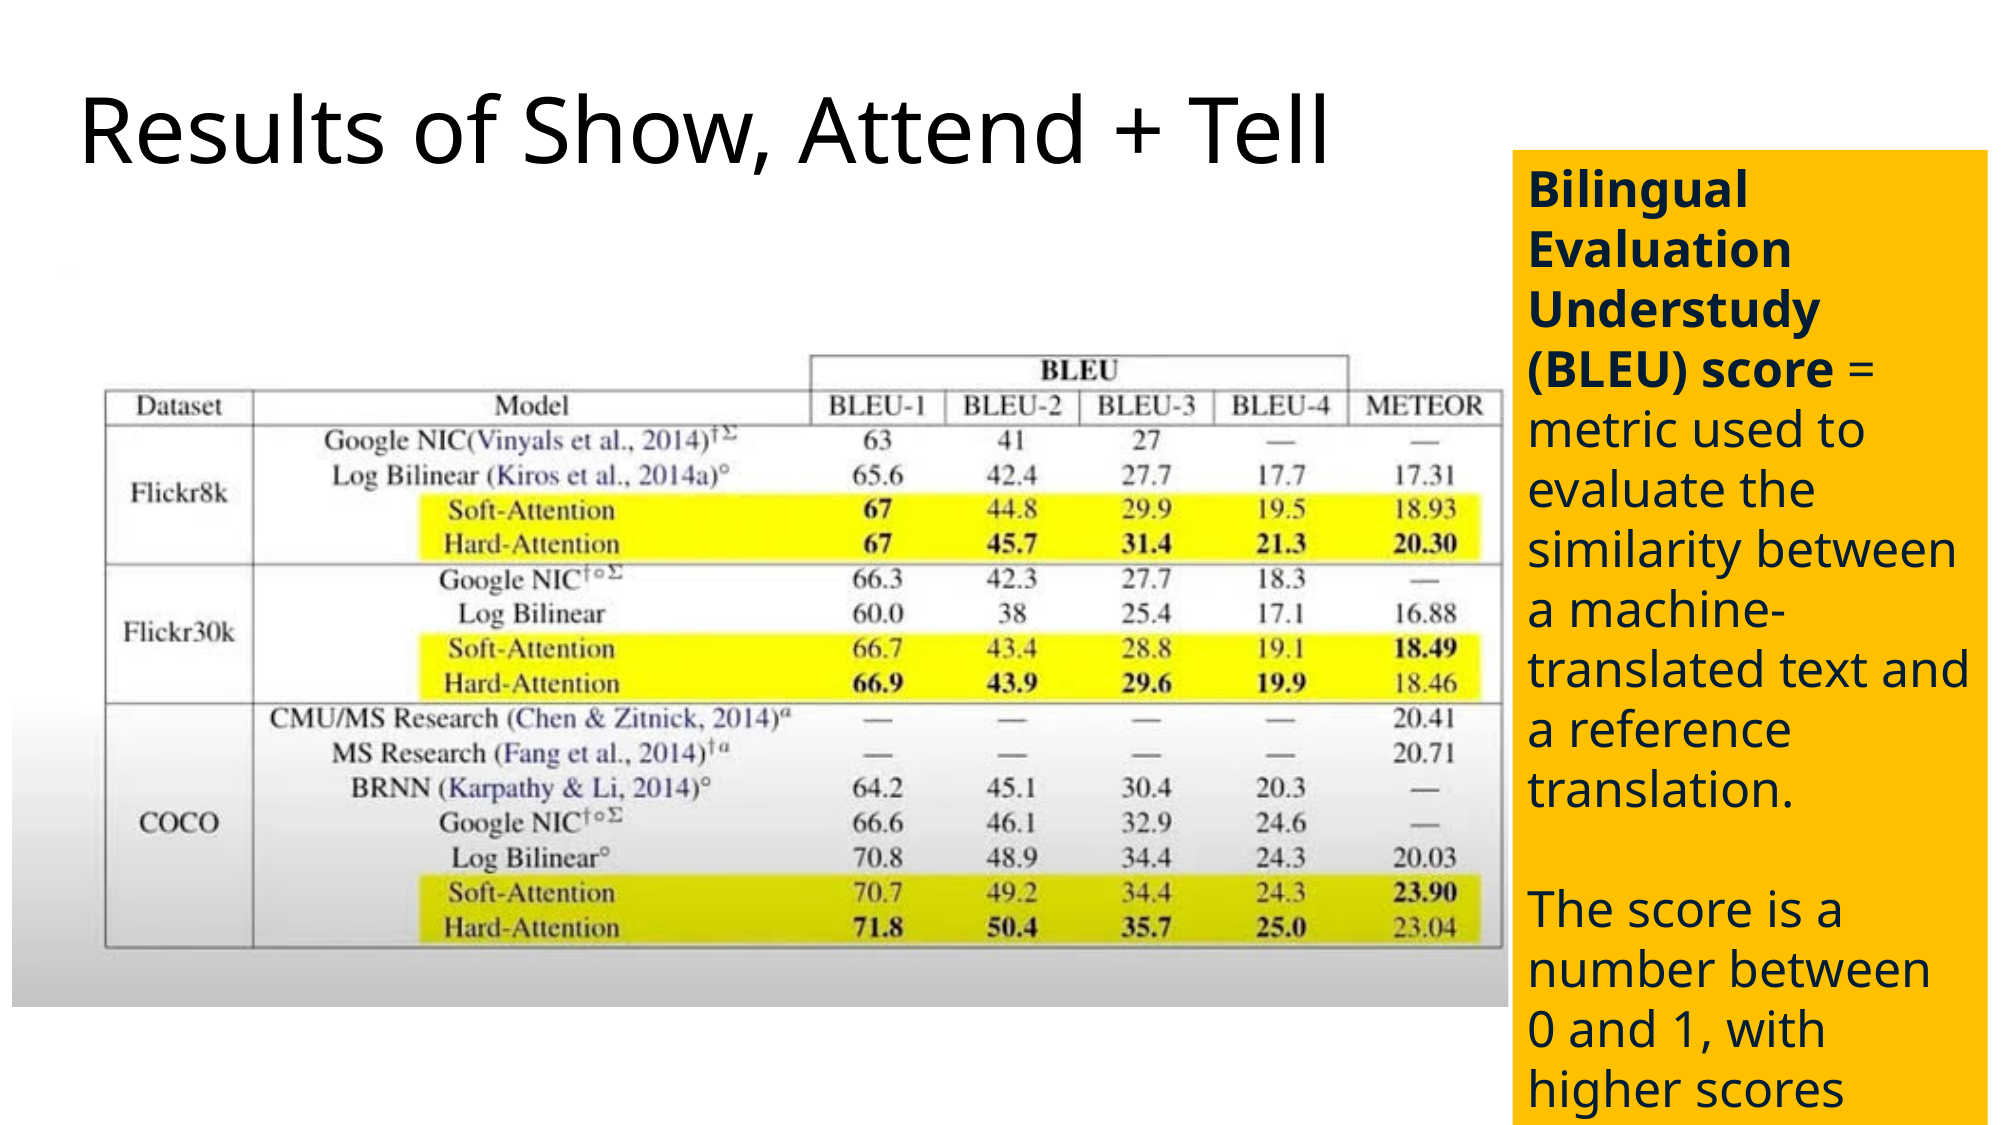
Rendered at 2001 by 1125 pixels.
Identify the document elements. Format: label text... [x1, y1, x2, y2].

picture [0, 268, 1509, 1014]
title Results of Show, Attend + Tell [62, 24, 1788, 243]
text_box Bilingual Evaluation Understudy (BLEU) score = metric used to evaluate the similarity between a machine-translated text and a reference translation. The score is a number between 0 and 1, with higher scores indicating greater similarity [1512, 149, 1988, 1125]
